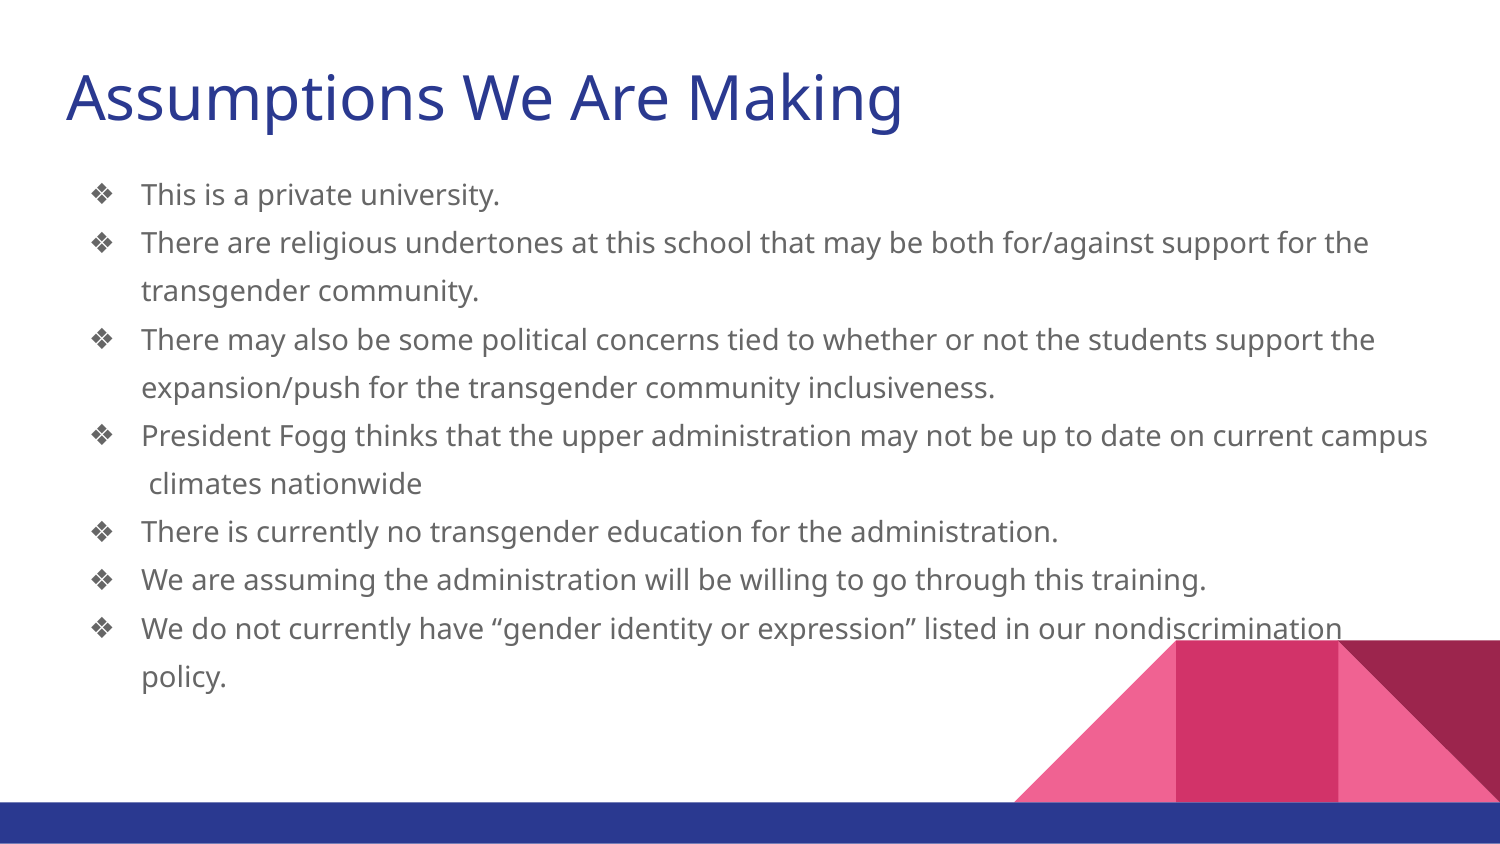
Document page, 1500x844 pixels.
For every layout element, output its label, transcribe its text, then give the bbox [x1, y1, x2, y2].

title Assumptions We Are Making [51, 42, 1449, 143]
list This is a private university. There are religious undertones at this school that may be both for/against support for the transgender community. There may also be some political concerns tied to whether or not the students support the expansion/push for the transgender community inclusiveness. President Fogg thinks that the upper administration may not be up to date on current campus climates nationwide There is currently no transgender education for the administration. We are assuming the administration will be willing to go through this training. We do not currently have “gender identity or expression” listed in our nondiscrimination policy. [51, 147, 1449, 696]
